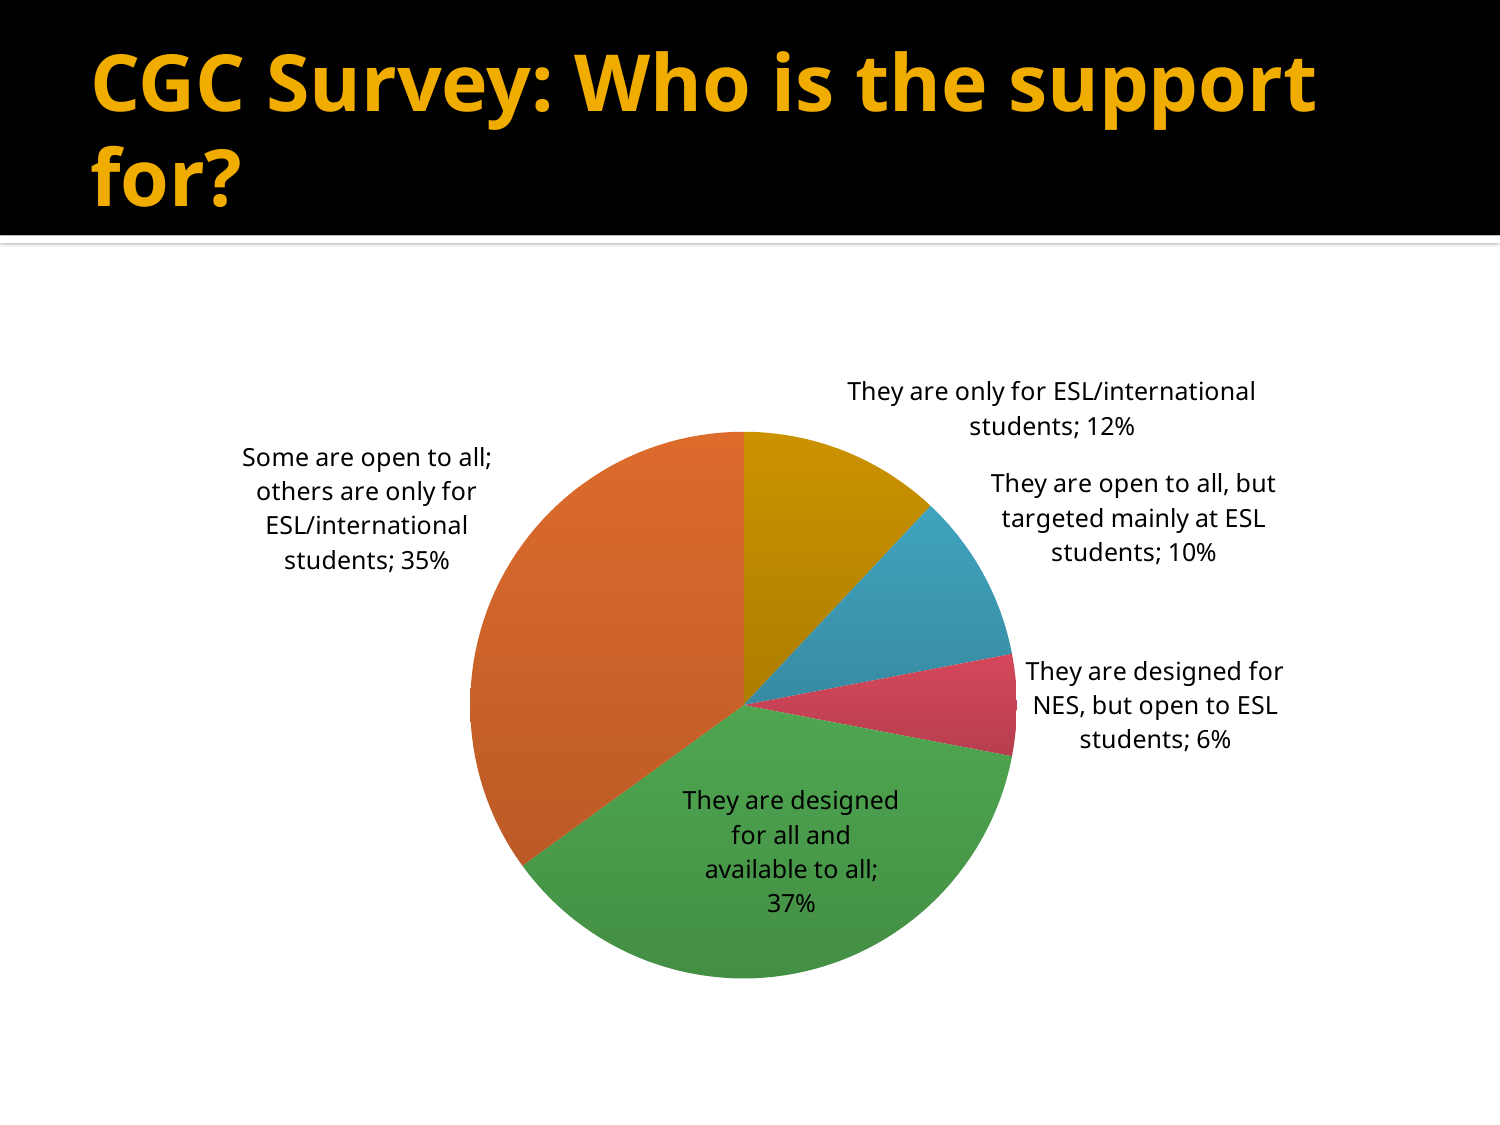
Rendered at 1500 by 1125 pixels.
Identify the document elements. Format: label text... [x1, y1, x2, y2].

chart [74, 300, 1425, 1119]
title CGC Survey: Who is the support for? [75, 24, 1425, 231]
